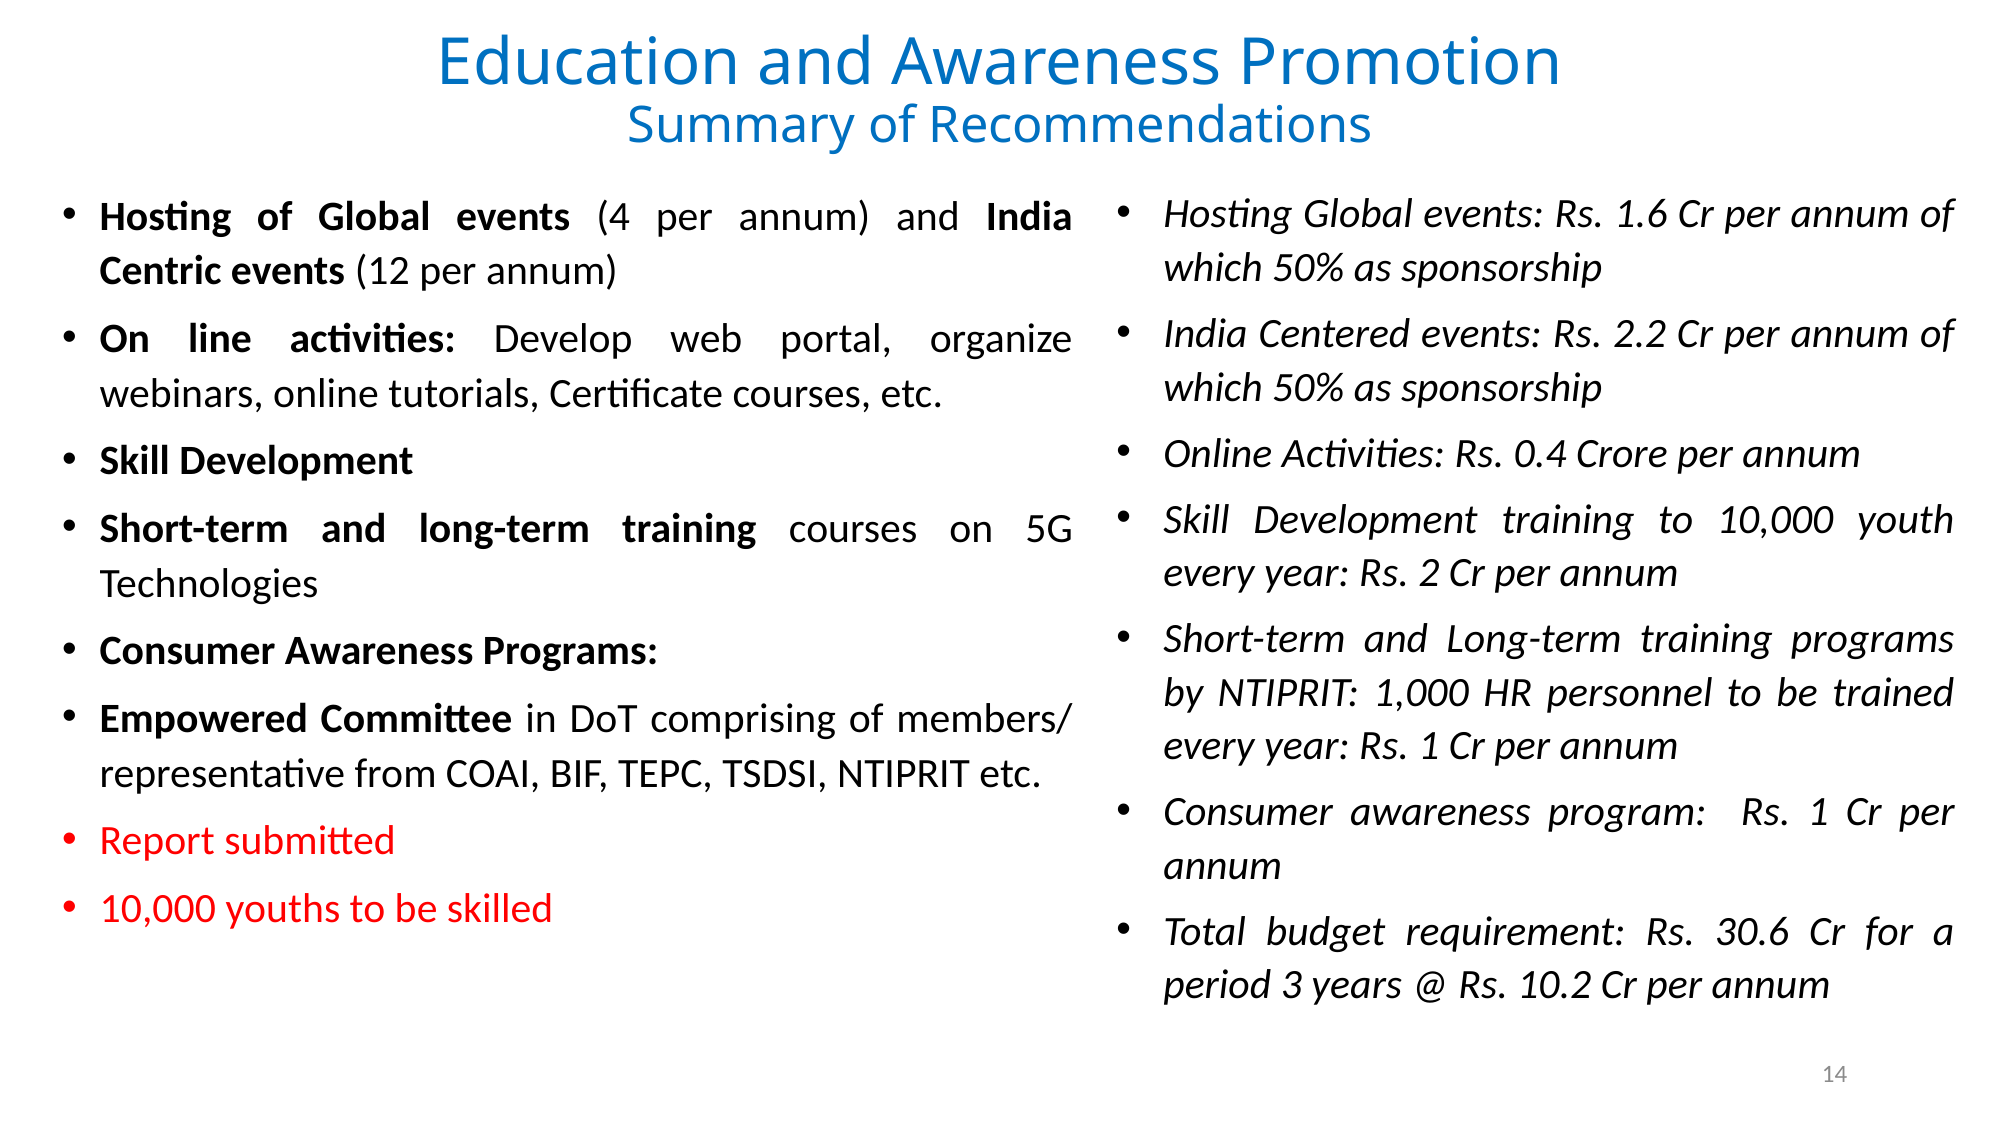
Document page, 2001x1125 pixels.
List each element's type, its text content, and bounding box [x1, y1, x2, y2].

slide_number 14 [1412, 1042, 1863, 1103]
text_box Hosting Global events: Rs. 1.6 Cr per annum of which 50% as sponsorship India Centered events: Rs. 2.2 Cr per annum of which 50% as sponsorship Online Activities: Rs. 0.4 Crore per annum Skill Development training to 10,000 youth every year: Rs. 2 Cr per annum Short-term and Long-term training programs by NTIPRIT: 1,000 HR personnel to be trained every year: Rs. 1 Cr per annum Consumer awareness program: Rs. 1 Cr per annum Total budget requirement: Rs. 30.6 Cr for a period 3 years @ Rs. 10.2 Cr per annum [1101, 175, 1971, 1015]
list Hosting of Global events (4 per annum) and India Centric events (12 per annum) On line activities: Develop web portal, organize webinars, online tutorials, Certificate courses, etc. Skill Development Short-term and long-term training courses on 5G Technologies Consumer Awareness Programs: Empowered Committee in DoT comprising of members/ representative from COAI, BIF, TEPC, TSDSI, NTIPRIT etc. Report submitted 10,000 youths to be skilled [47, 175, 1088, 1103]
title Education and Awareness Promotion Summary of Recommendations [0, 21, 2000, 161]
